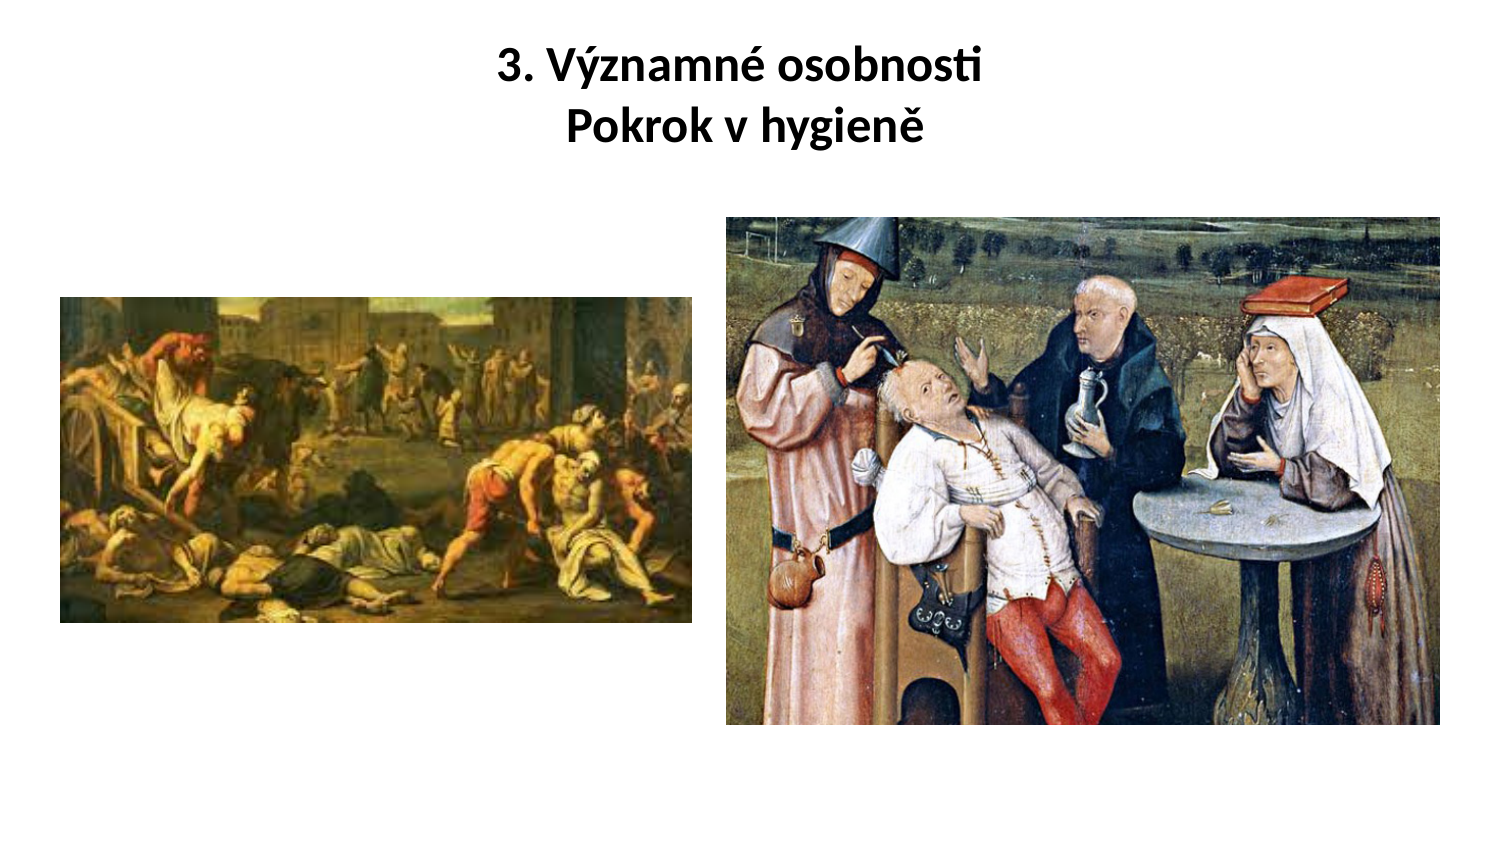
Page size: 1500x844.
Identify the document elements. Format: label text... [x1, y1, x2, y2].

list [59, 297, 692, 623]
title 3. Významné osobnosti Pokrok v hygieně [76, 23, 1415, 221]
picture [726, 216, 1440, 725]
